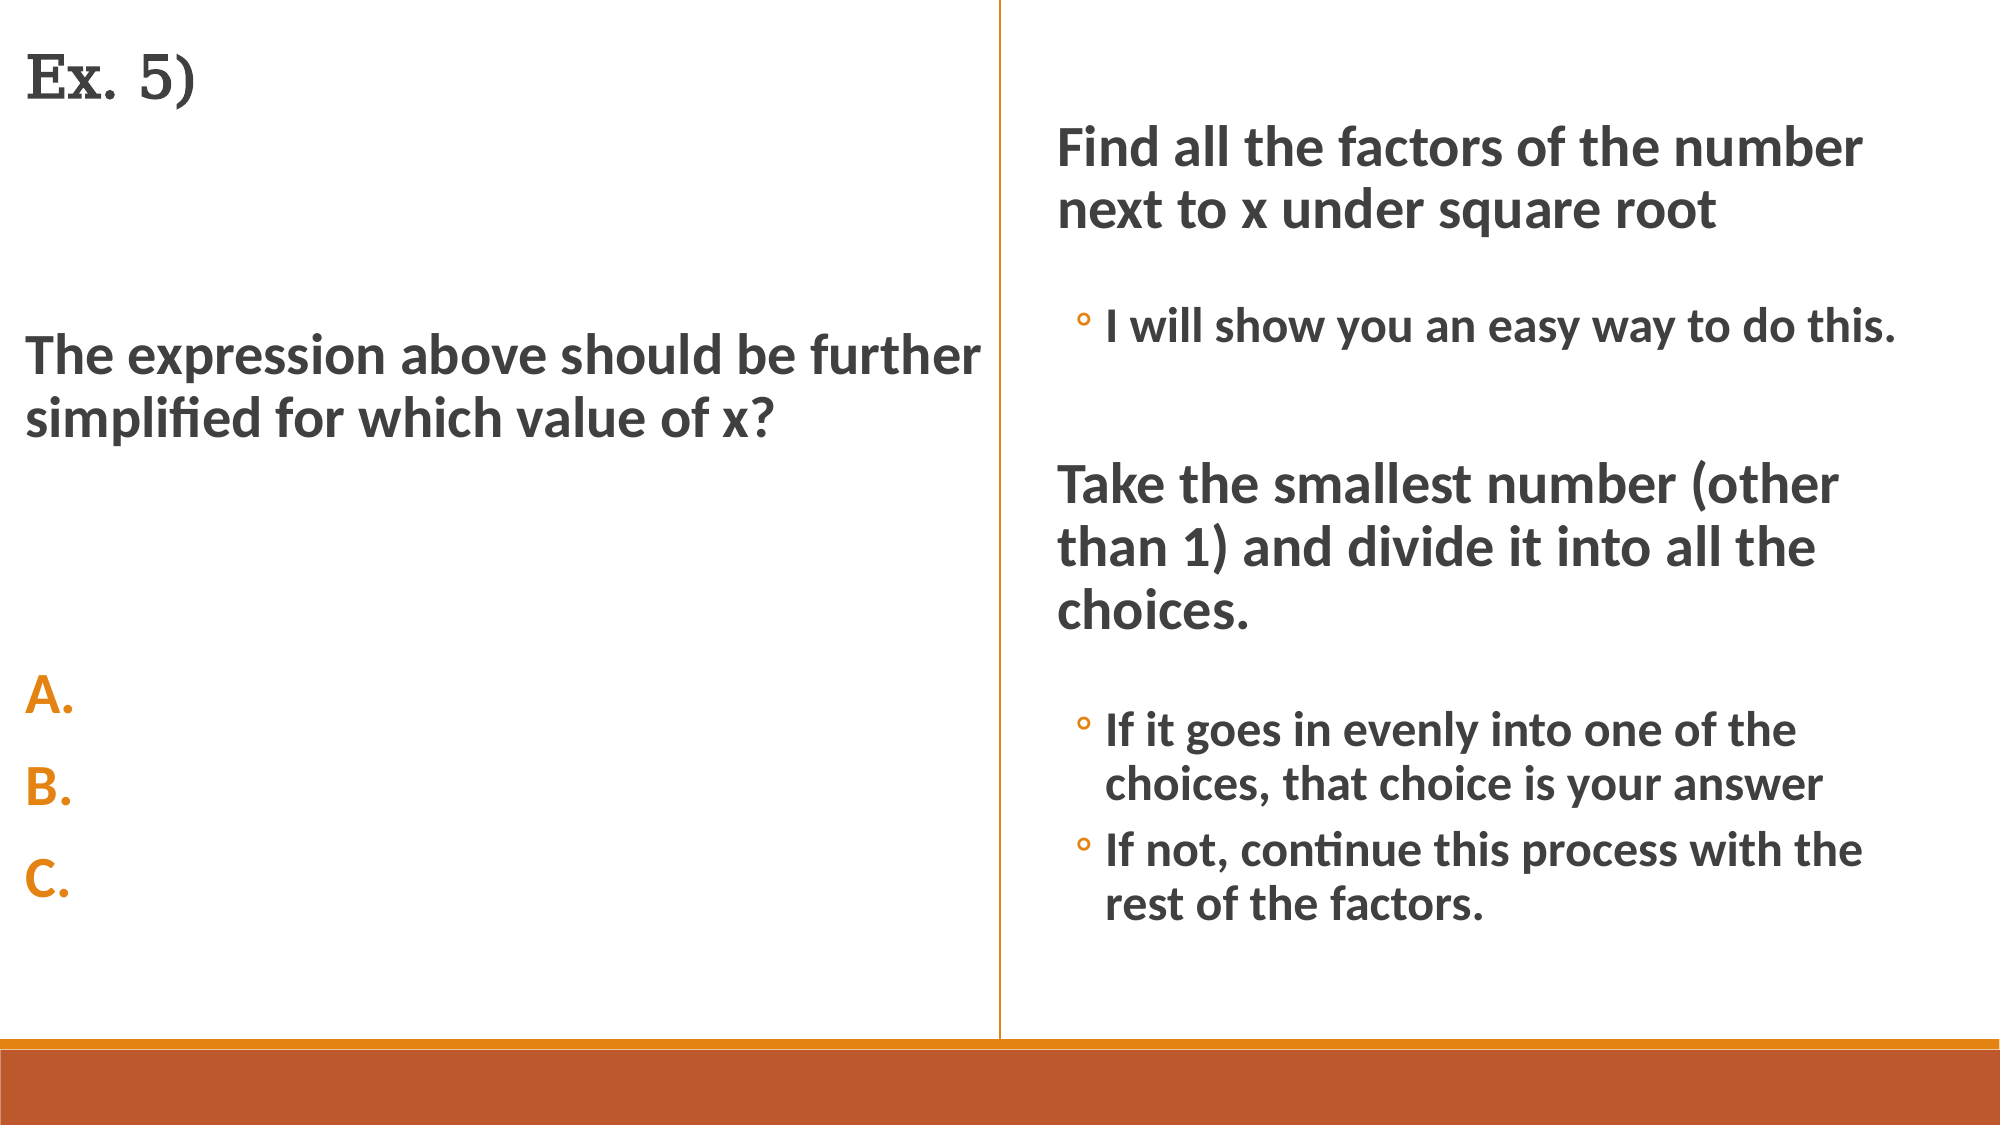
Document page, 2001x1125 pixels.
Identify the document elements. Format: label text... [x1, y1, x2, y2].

text_box Find all the factors of the number next to x under square root I will show you an easy way to do this. Take the smallest number (other than 1) and divide it into all the choices. If it goes in evenly into one of the choices, that choice is your answer If not, continue this process with the rest of the factors. [1027, 108, 1944, 1017]
